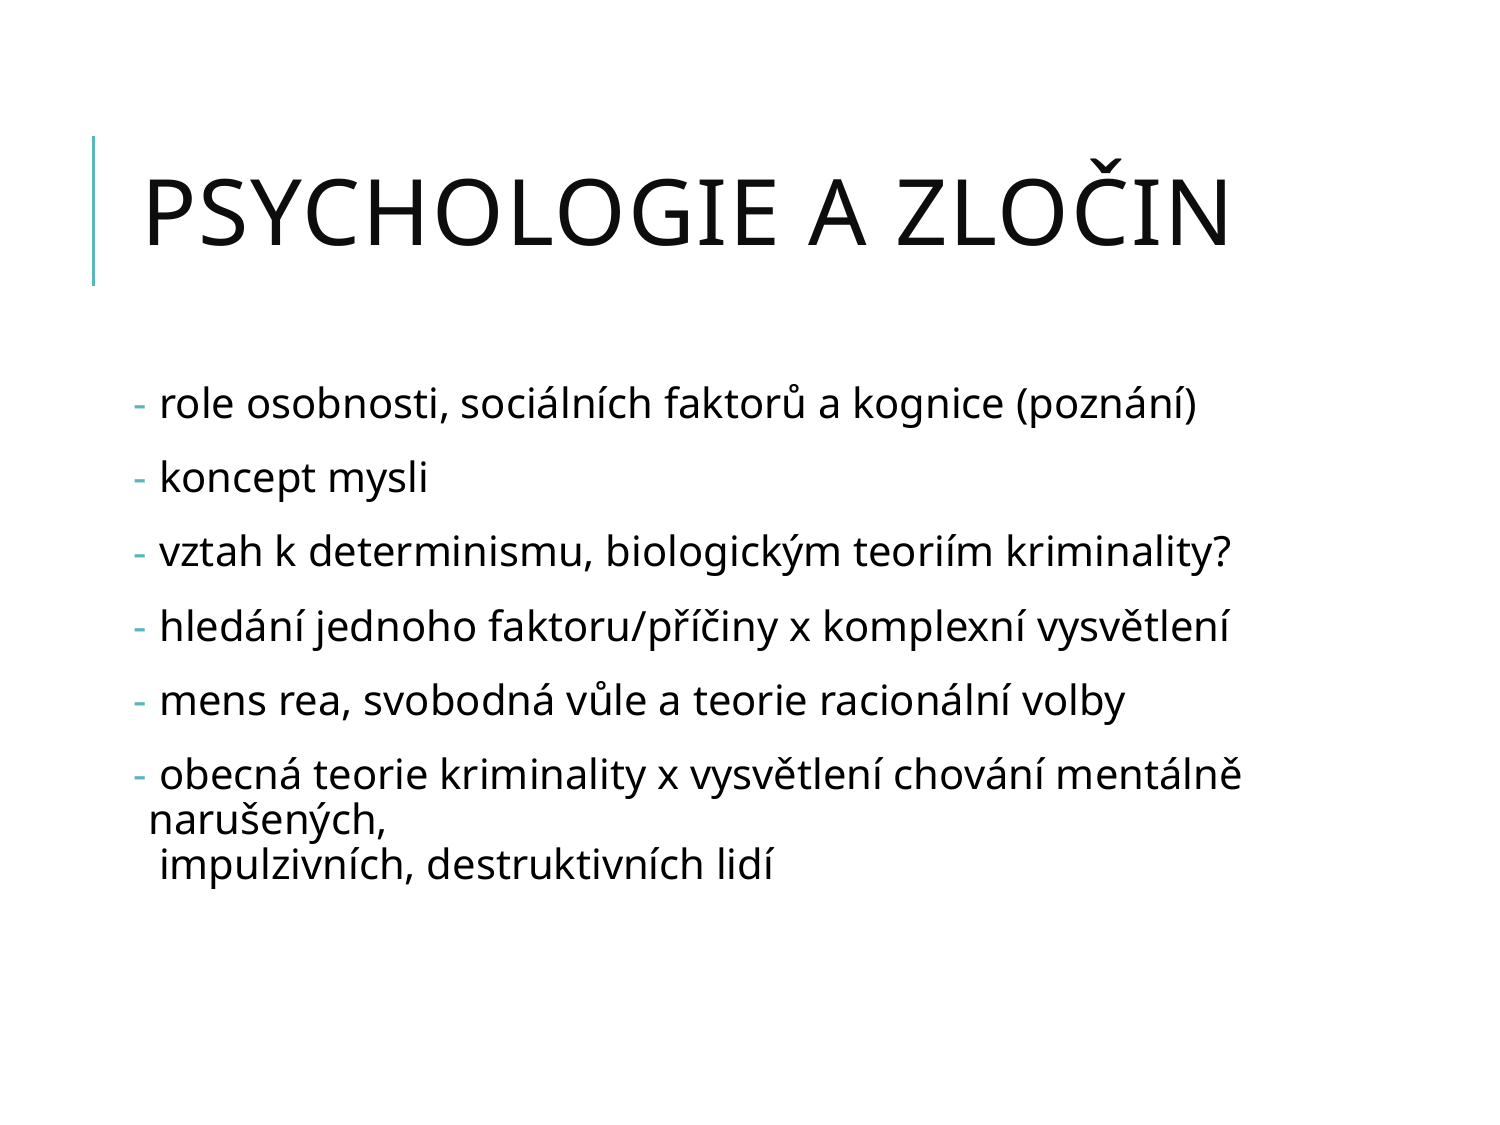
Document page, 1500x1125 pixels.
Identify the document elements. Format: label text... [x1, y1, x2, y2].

title psychologie a zločin [126, 96, 1322, 342]
list role osobnosti, sociálních faktorů a kognice (poznání) koncept mysli vztah k determinismu, biologickým teoriím kriminality? hledání jednoho faktoru/příčiny x komplexní vysvětlení mens rea, svobodná vůle a teorie racionální volby obecná teorie kriminality x vysvětlení chování mentálně narušených, impulzivních, destruktivních lidí [126, 375, 1322, 1035]
